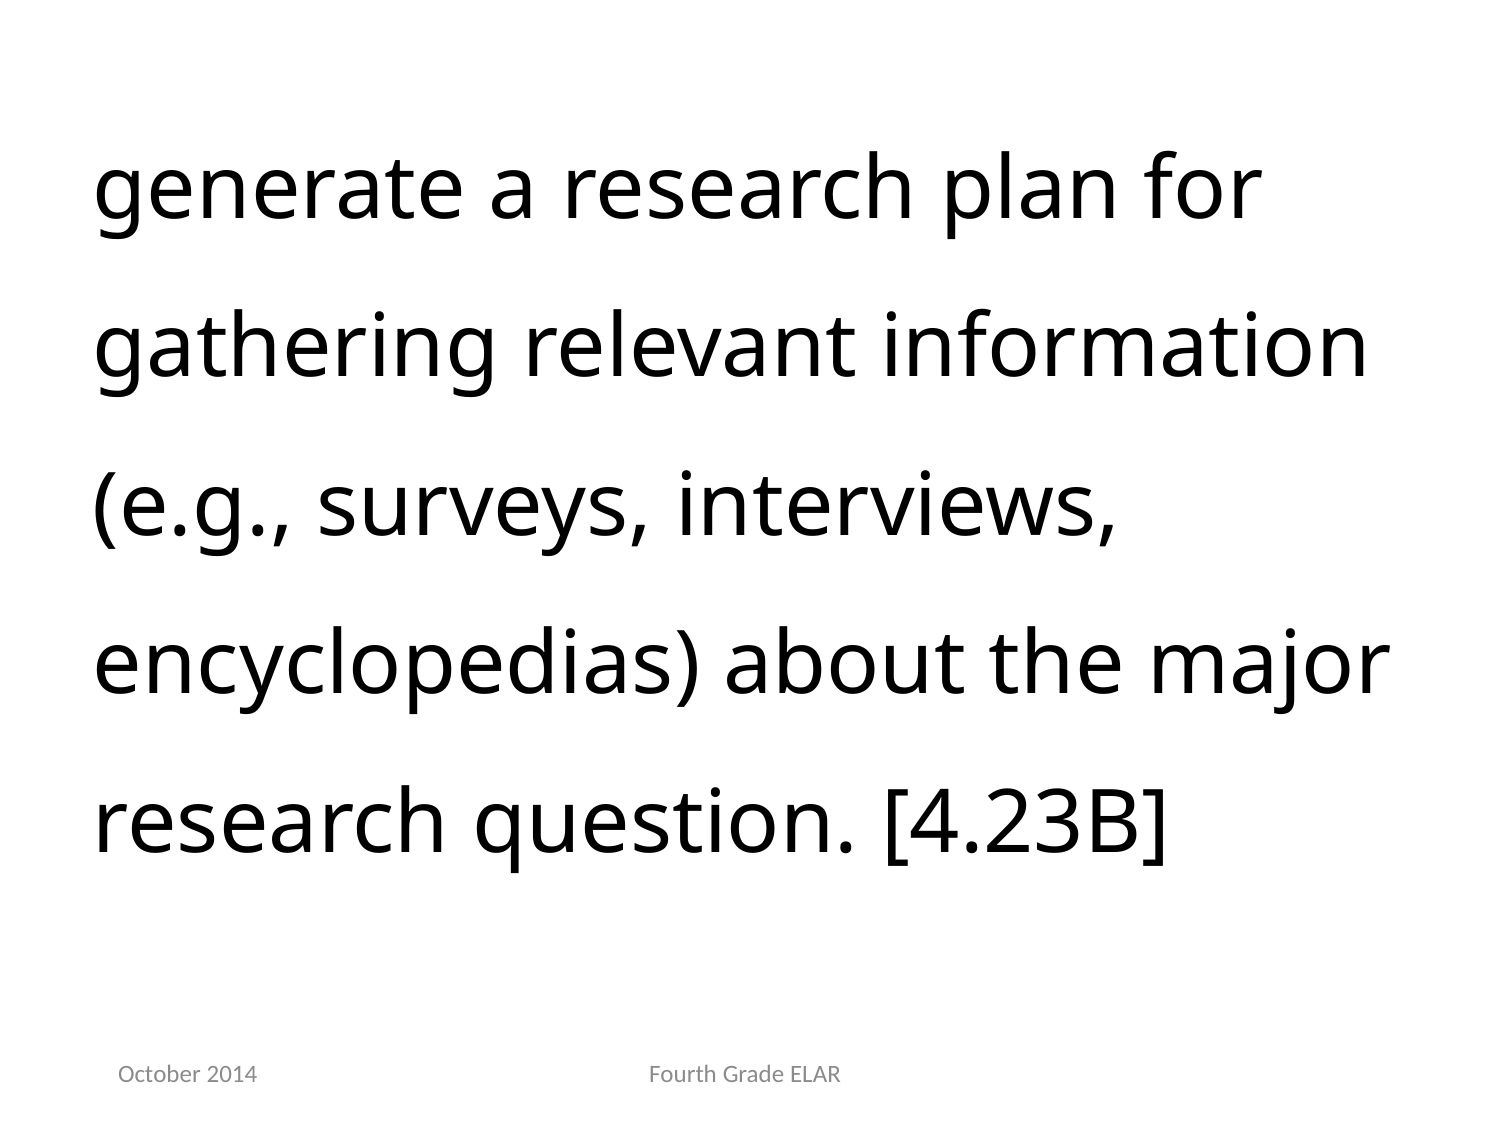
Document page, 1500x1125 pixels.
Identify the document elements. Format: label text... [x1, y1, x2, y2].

footer Fourth Grade ELAR [492, 1042, 999, 1103]
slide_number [103, 1042, 441, 1103]
subtitle generate a research plan for gathering relevant information (e.g., surveys, interviews, encyclopedias) about the major research question. [4.23B] [78, 70, 1429, 1014]
